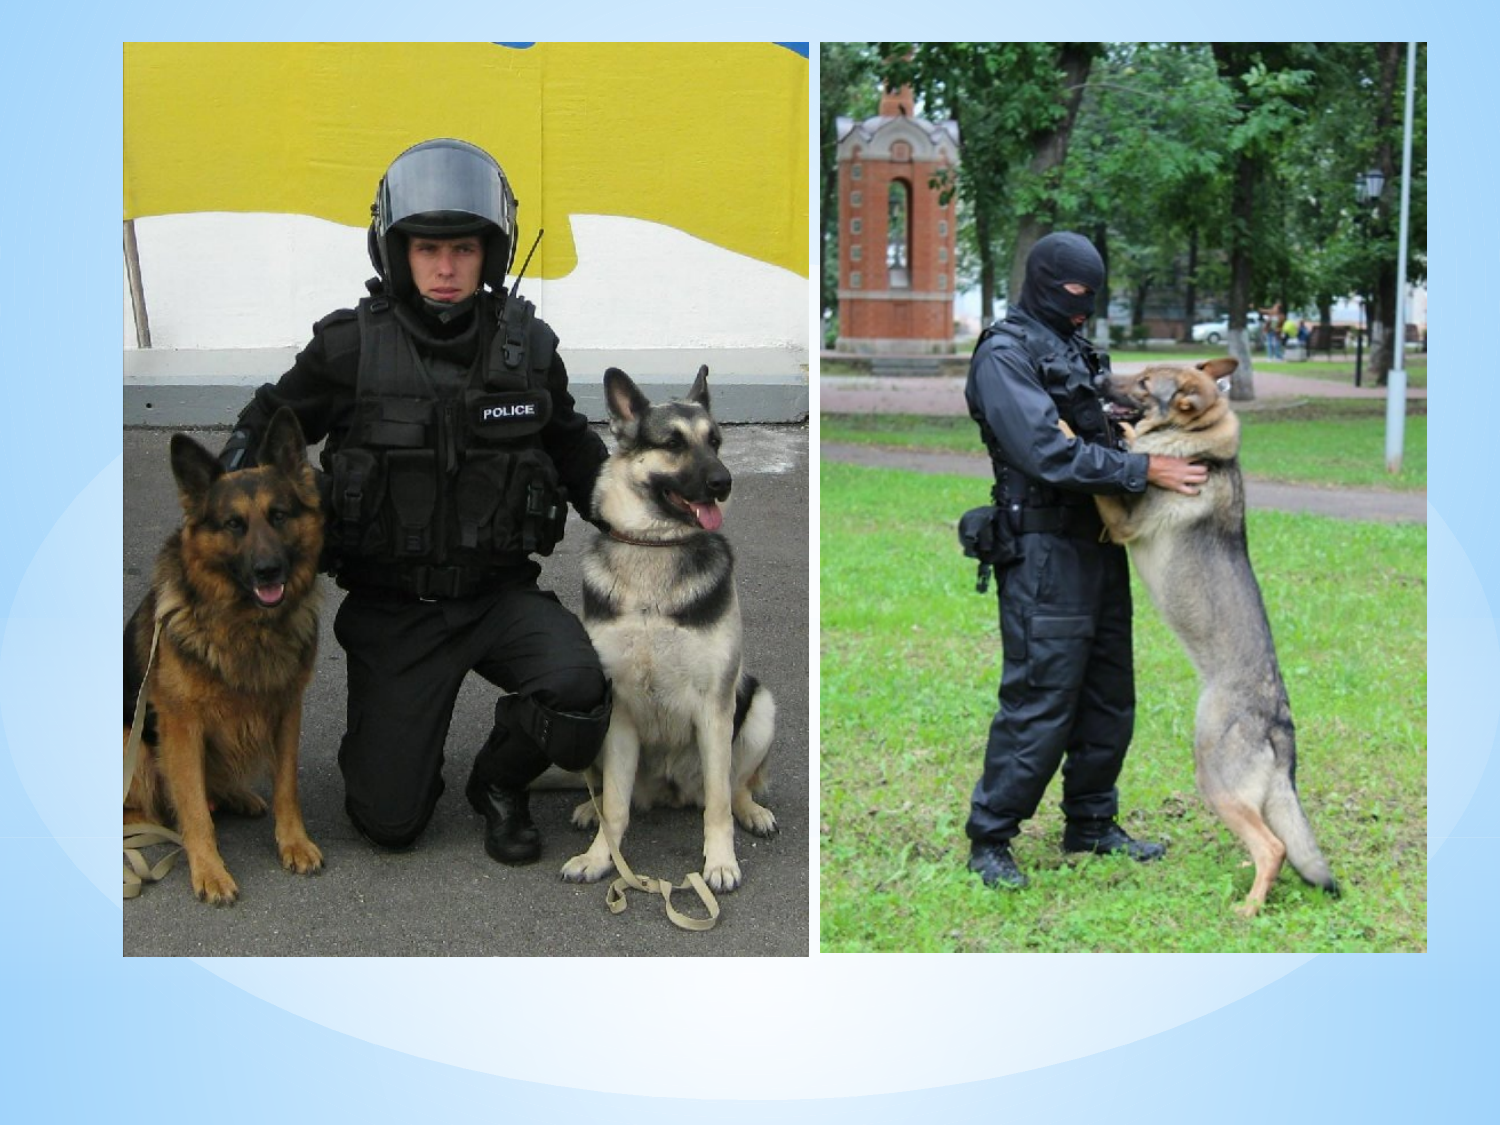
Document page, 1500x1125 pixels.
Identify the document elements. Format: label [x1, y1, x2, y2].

list [820, 42, 1427, 953]
list [123, 42, 810, 957]
